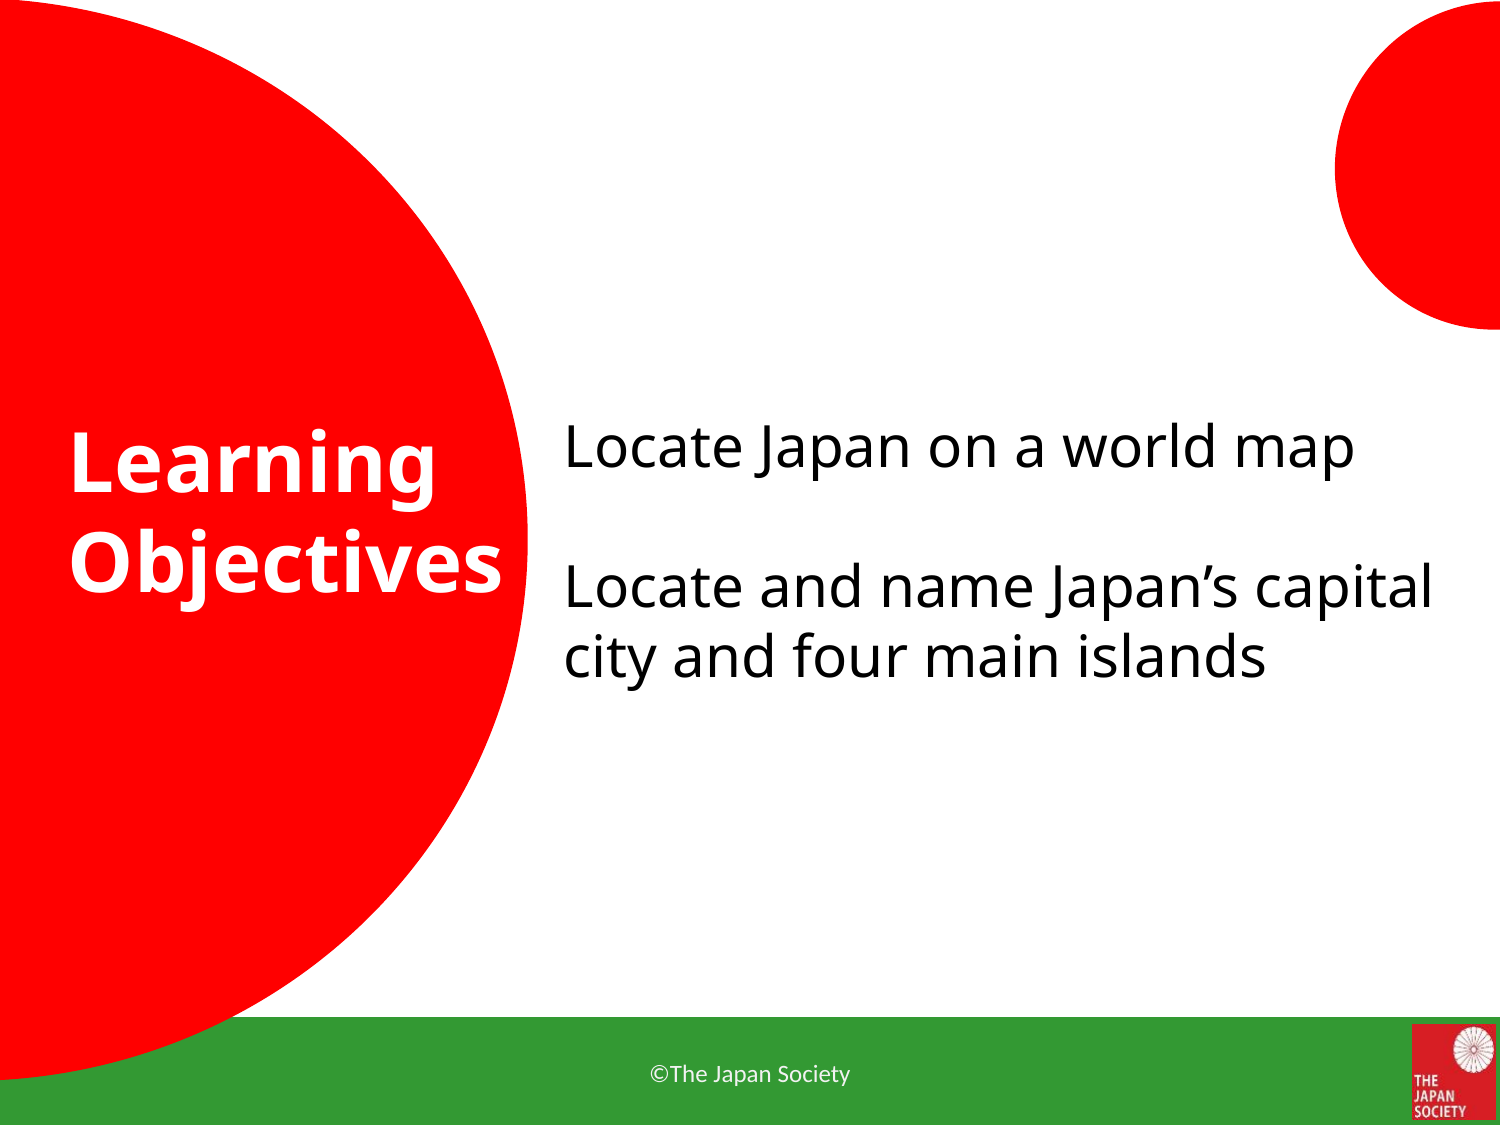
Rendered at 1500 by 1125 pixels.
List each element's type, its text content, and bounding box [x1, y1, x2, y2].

text_box Learning Objectives [53, 401, 526, 617]
picture [1412, 1024, 1496, 1120]
text_box [0, 0, 522, 1081]
text_box Locate Japan on a world map Locate and name Japan’s capital city and four main islands [549, 401, 1471, 777]
